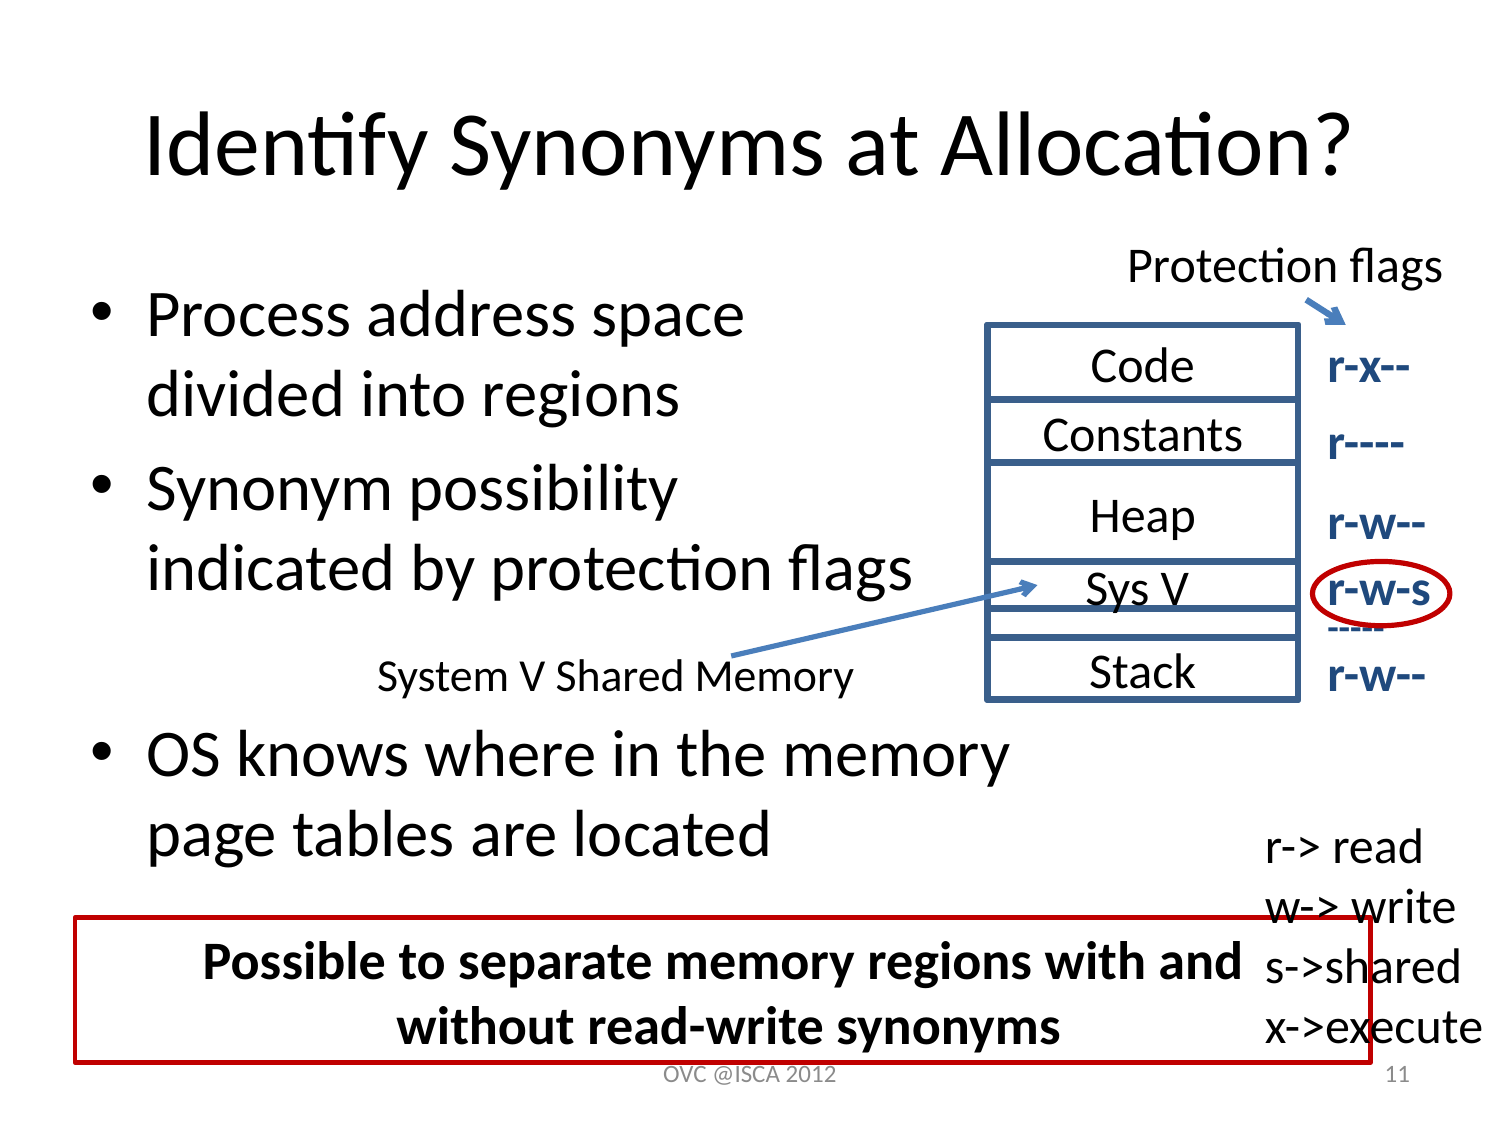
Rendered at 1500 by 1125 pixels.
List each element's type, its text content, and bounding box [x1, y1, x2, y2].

text_box Heap [985, 460, 1300, 559]
text_box r-> read w-> write s->shared x->execute [1250, 806, 1500, 1062]
text_box ----- [1312, 603, 1425, 656]
text_box r-x-- [1312, 324, 1450, 400]
text_box Protection flags [1112, 224, 1500, 300]
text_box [730, 584, 1038, 657]
text_box r-w-- [1312, 482, 1450, 548]
text_box [1310, 559, 1452, 628]
title Identify Synonyms at Allocation? [75, 45, 1425, 233]
text_box r-w-- [1312, 633, 1450, 709]
text_box Constants [985, 398, 1300, 460]
text_box Possible to separate memory regions with and without read-write synonyms [74, 917, 1371, 1063]
text_box Stack [1012, 635, 1300, 702]
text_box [1305, 300, 1347, 326]
slide_number 11 [1074, 1062, 1425, 1103]
footer OVC @ISCA 2012 [512, 1063, 988, 1103]
text_box r-w-s [1312, 548, 1500, 623]
text_box [1041, 611, 1300, 635]
text_box System V Shared Memory [362, 638, 1012, 709]
list Process address space divided into regions Synonym possibility indicated by protection flags OS knows where in the memory page tables are located [75, 262, 1475, 917]
text_box r---- [1312, 401, 1425, 477]
text_box Sys V [985, 559, 1300, 611]
text_box Code [985, 323, 1300, 398]
